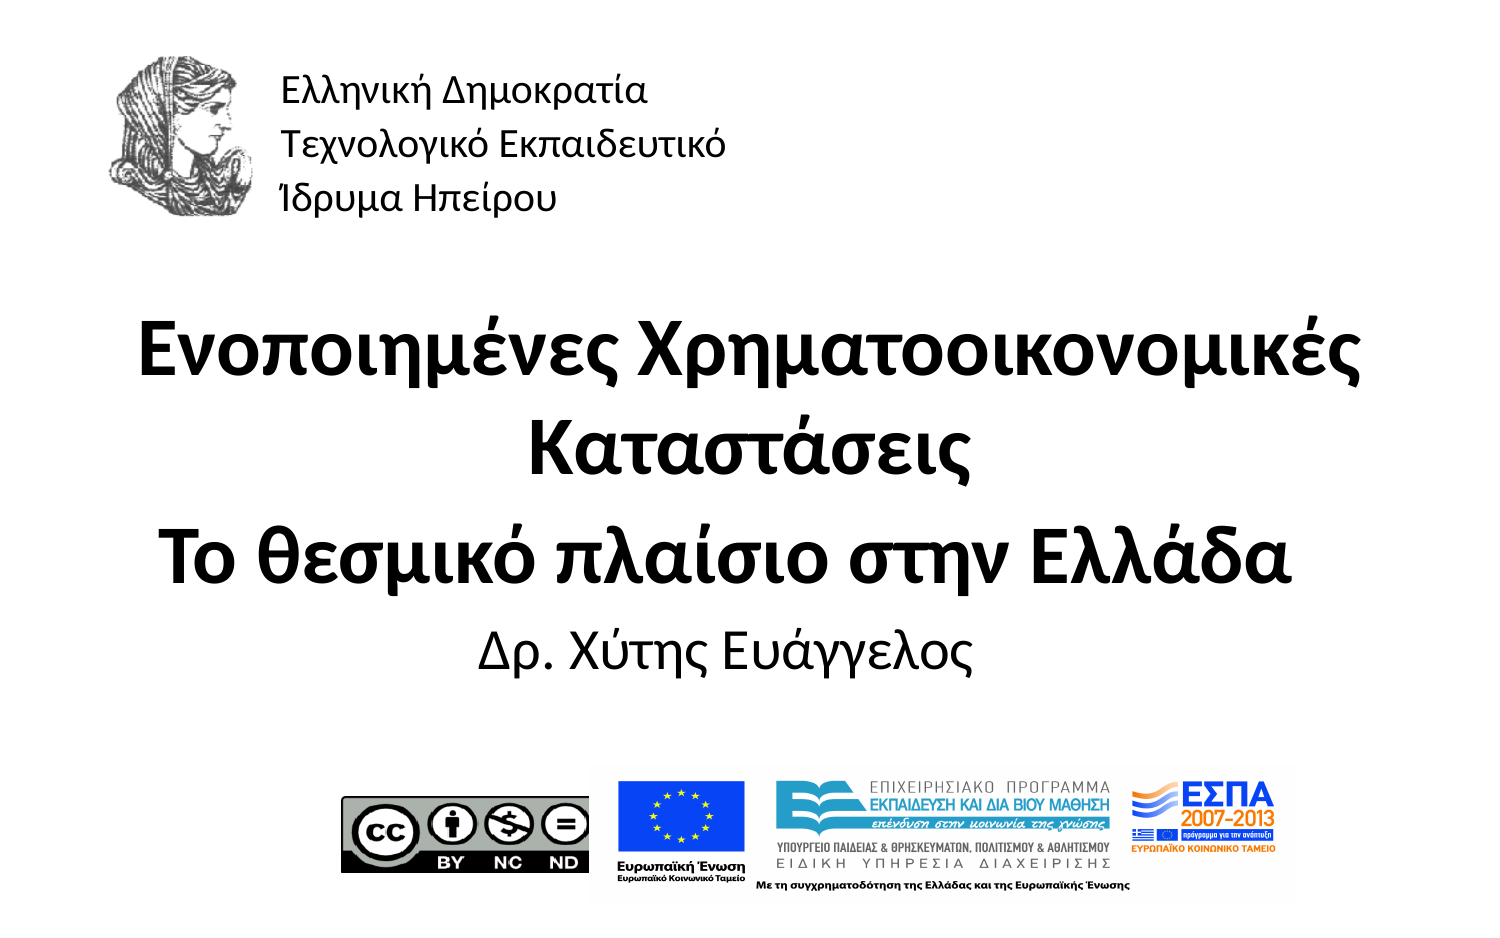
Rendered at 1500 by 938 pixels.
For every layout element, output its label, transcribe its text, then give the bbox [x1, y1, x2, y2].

subtitle Το θεσμικό πλαίσιο στην Ελλάδα Δρ. Χύτης Ευάγγελος [112, 492, 1341, 623]
picture [341, 764, 1297, 905]
title Ενοποιημένες Χρηματοοικονομικές Καταστάσεις [112, 291, 1388, 493]
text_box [105, 34, 798, 223]
